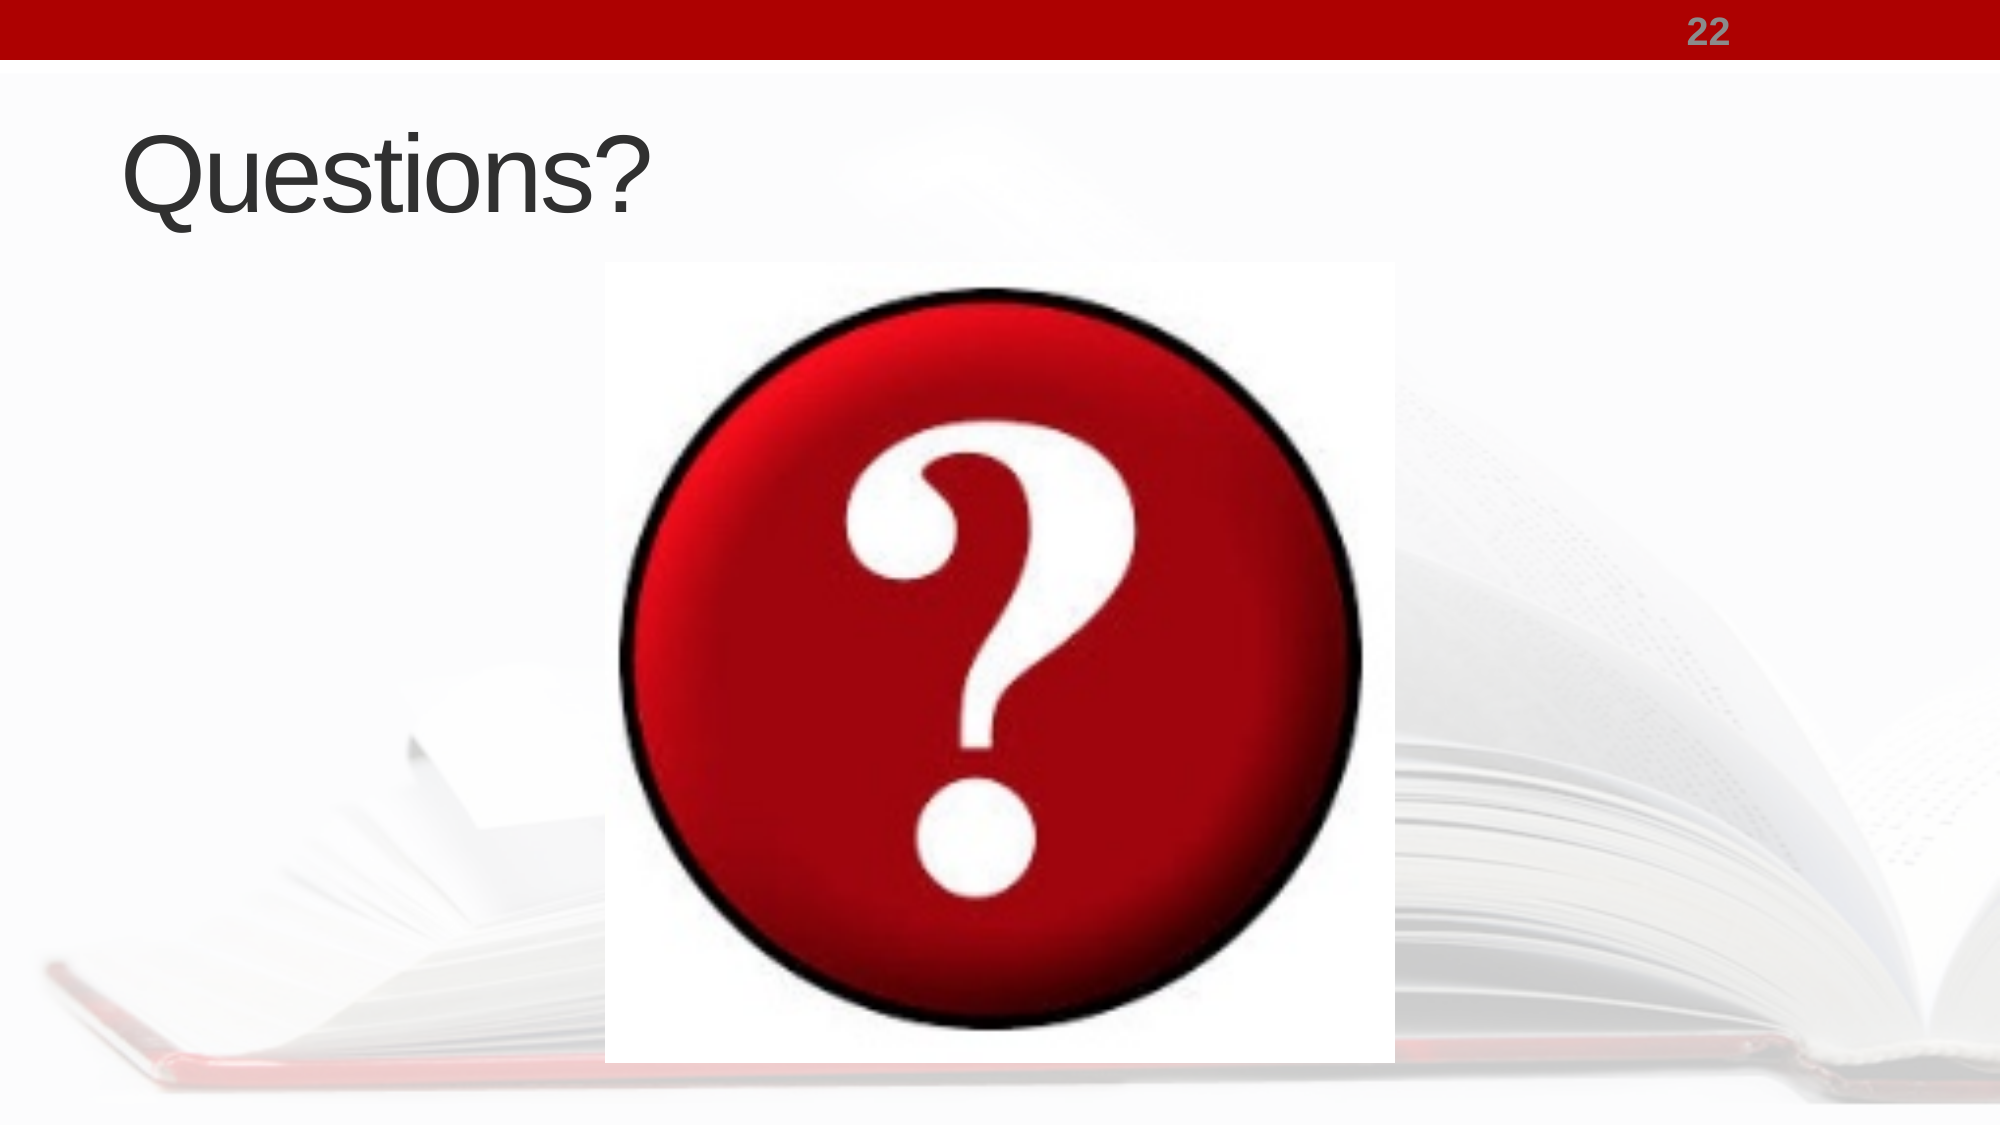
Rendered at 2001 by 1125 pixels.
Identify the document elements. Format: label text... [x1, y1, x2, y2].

slide_number 22 [1666, 3, 1900, 57]
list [99, 262, 1901, 1063]
title Questions? [99, 87, 1900, 250]
